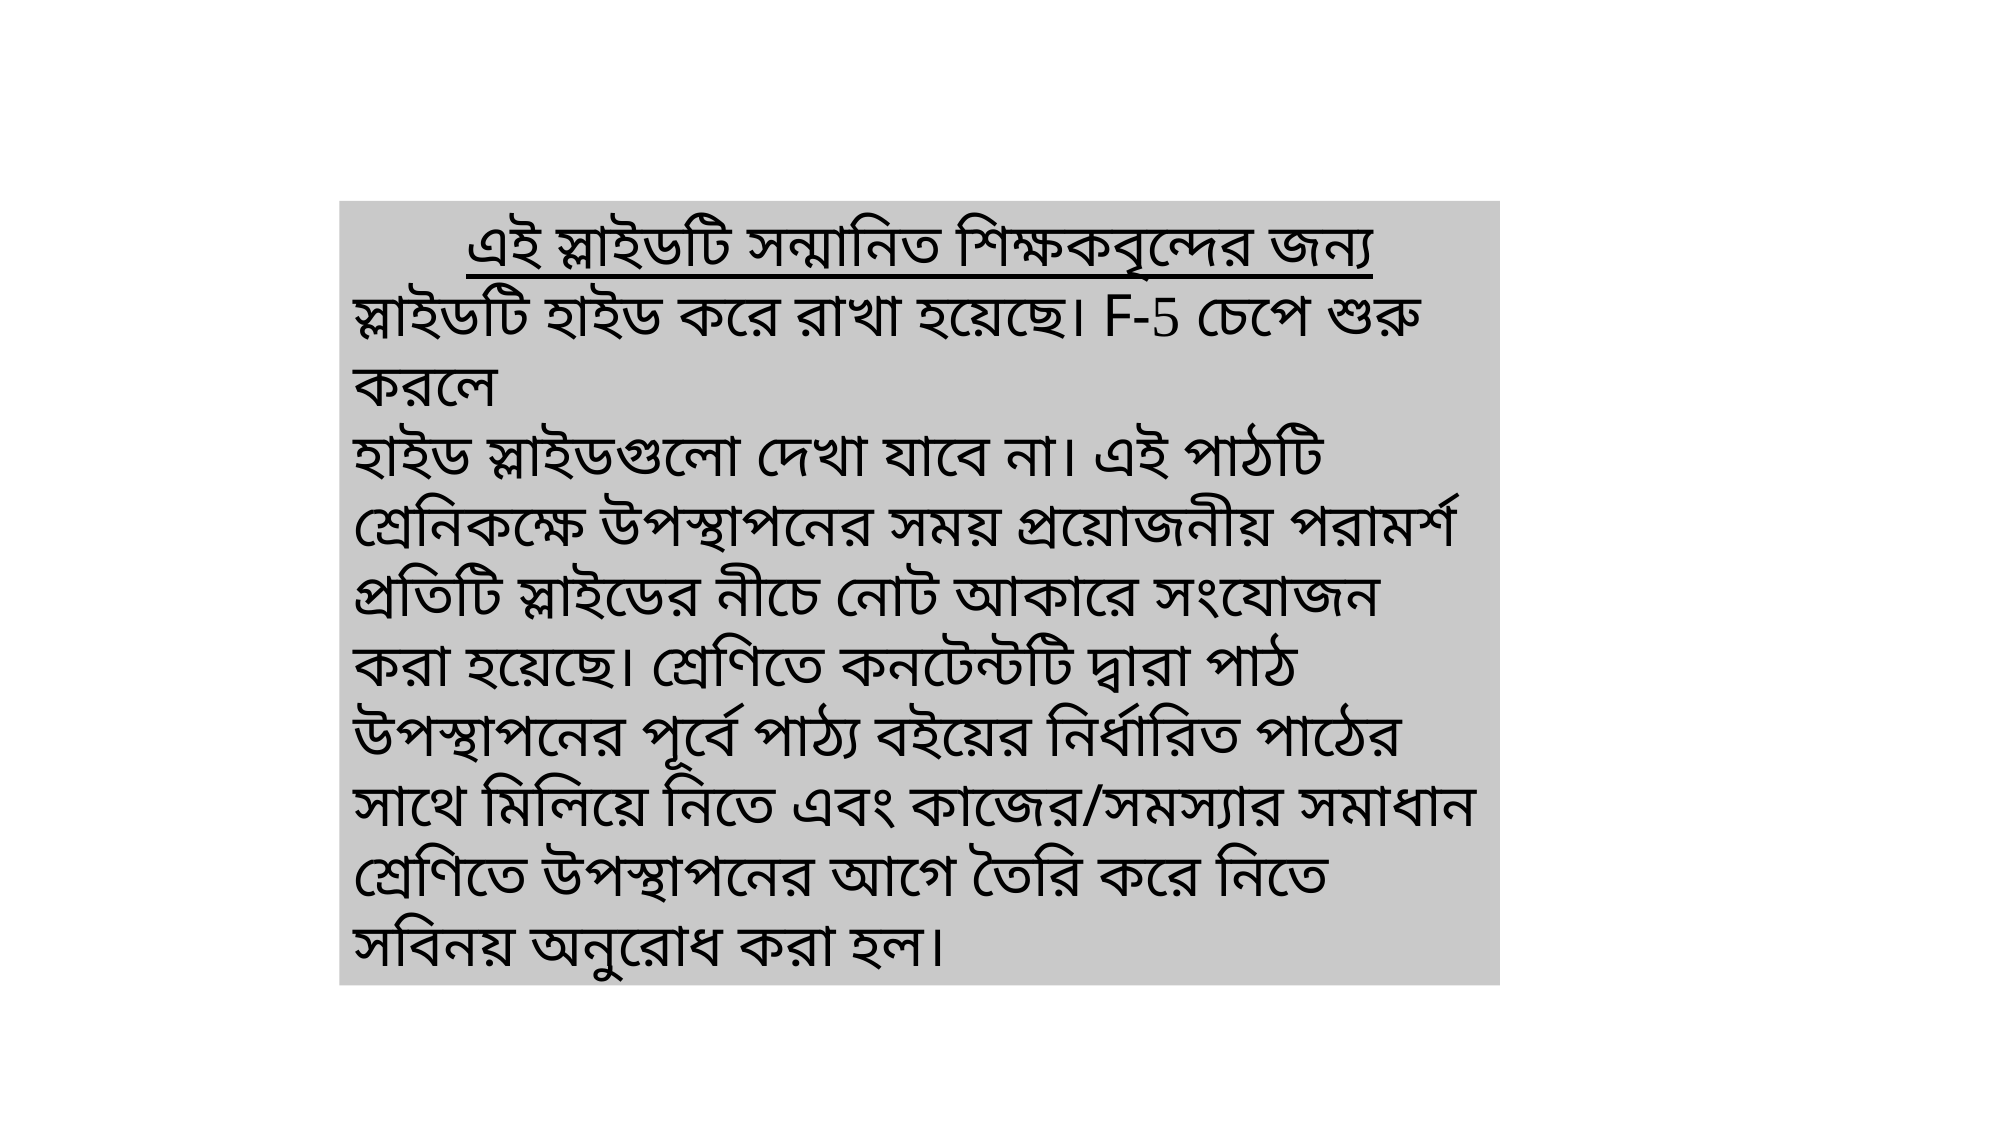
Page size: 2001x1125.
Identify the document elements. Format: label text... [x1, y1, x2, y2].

text_box এই স্লাইডটি সন্মানিত শিক্ষকবৃন্দের জন্য স্লাইডটি হাইড করে রাখা হয়েছে। F-5 চেপে শুরু করলে হাইড স্লাইডগুলো দেখা যাবে না। এই পাঠটি শ্রেনিকক্ষে উপস্থাপনের সময় প্রয়োজনীয় পরামর্শ প্রতিটি স্লাইডের নীচে নোট আকারে সংযোজন করা হয়েছে। শ্রেণিতে কনটেন্টটি দ্বারা পাঠ উপস্থাপনের পূর্বে পাঠ্য বইয়ের নির্ধারিত পাঠের সাথে মিলিয়ে নিতে এবং কাজের/সমস্যার সমাধান শ্রেণিতে উপস্থাপনের আগে তৈরি করে নিতে সবিনয় অনুরোধ করা হল। [339, 200, 1500, 986]
